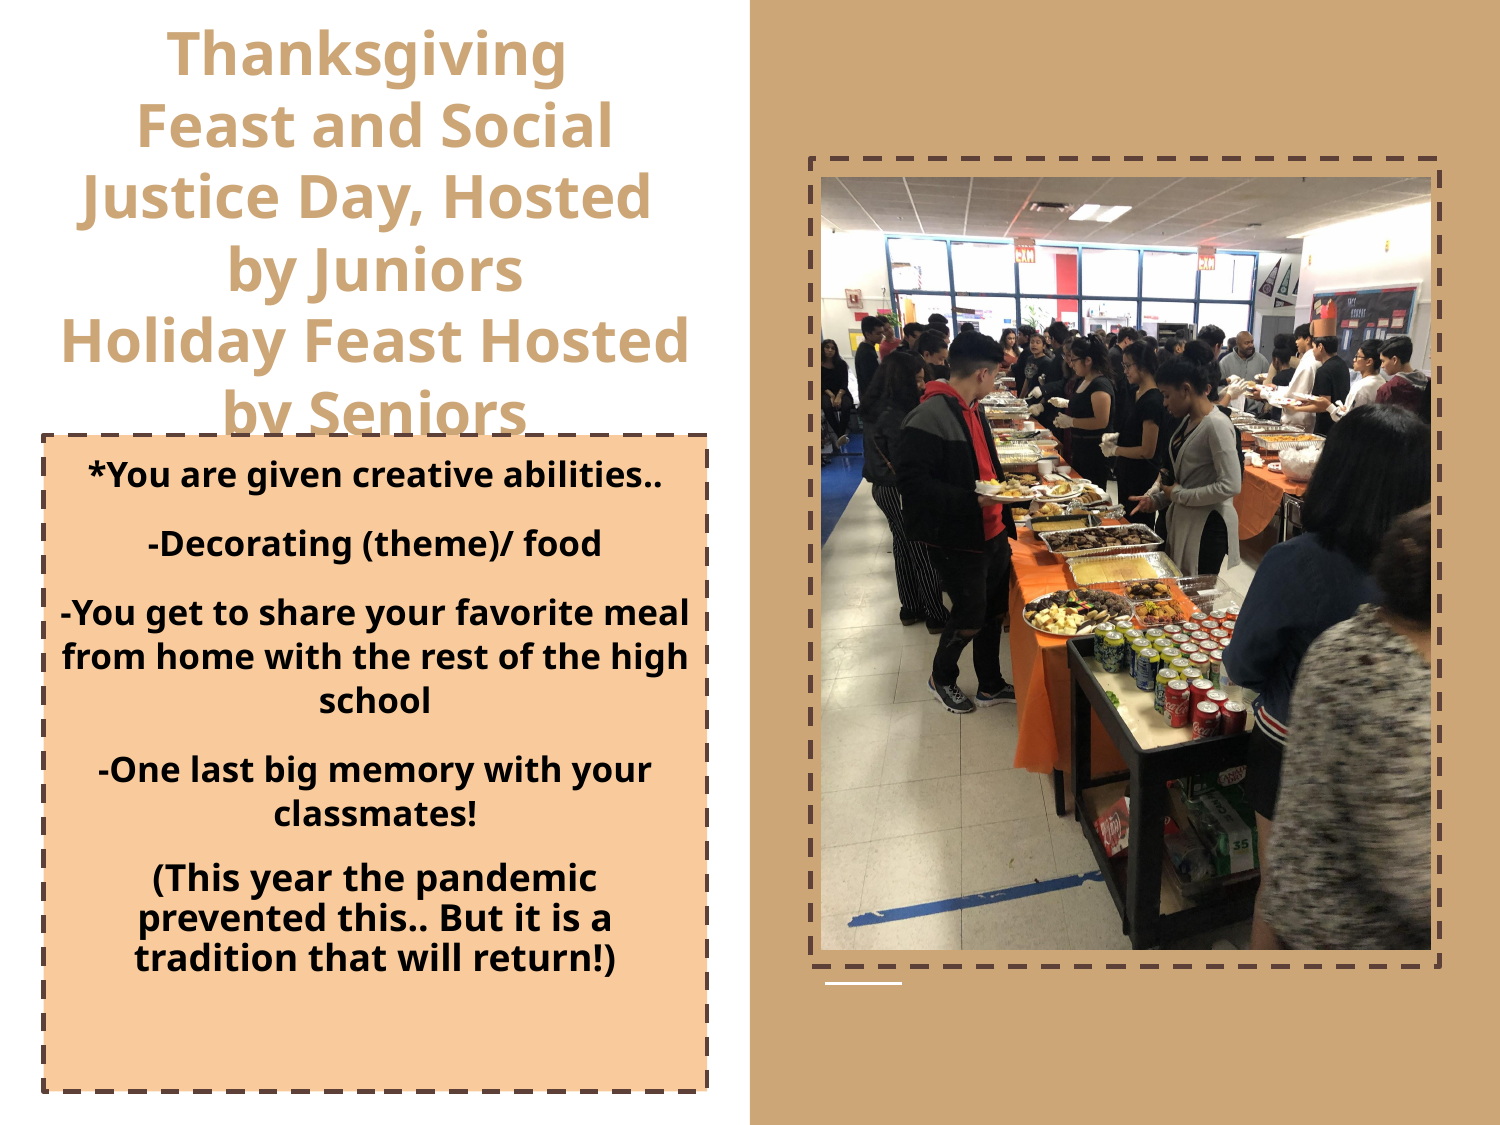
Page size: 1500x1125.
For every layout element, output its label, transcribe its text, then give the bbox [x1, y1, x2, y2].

picture [821, 177, 1432, 951]
subtitle *You are given creative abilities.. -Decorating (theme)/ food -You get to share your favorite meal from home with the rest of the high school -One last big memory with your classmates! (This year the pandemic prevented this.. But it is a tradition that will return!) [43, 435, 708, 1092]
title Thanksgiving Feast and Social Justice Day, Hosted by Juniors Holiday Feast Hosted by Seniors [43, 0, 708, 435]
list *You are given creative abilities.. -Decorating (theme)/ food -You get to share your favorite meal from home with the rest of the high school -One last big memory with your classmates! [810, 158, 1440, 967]
